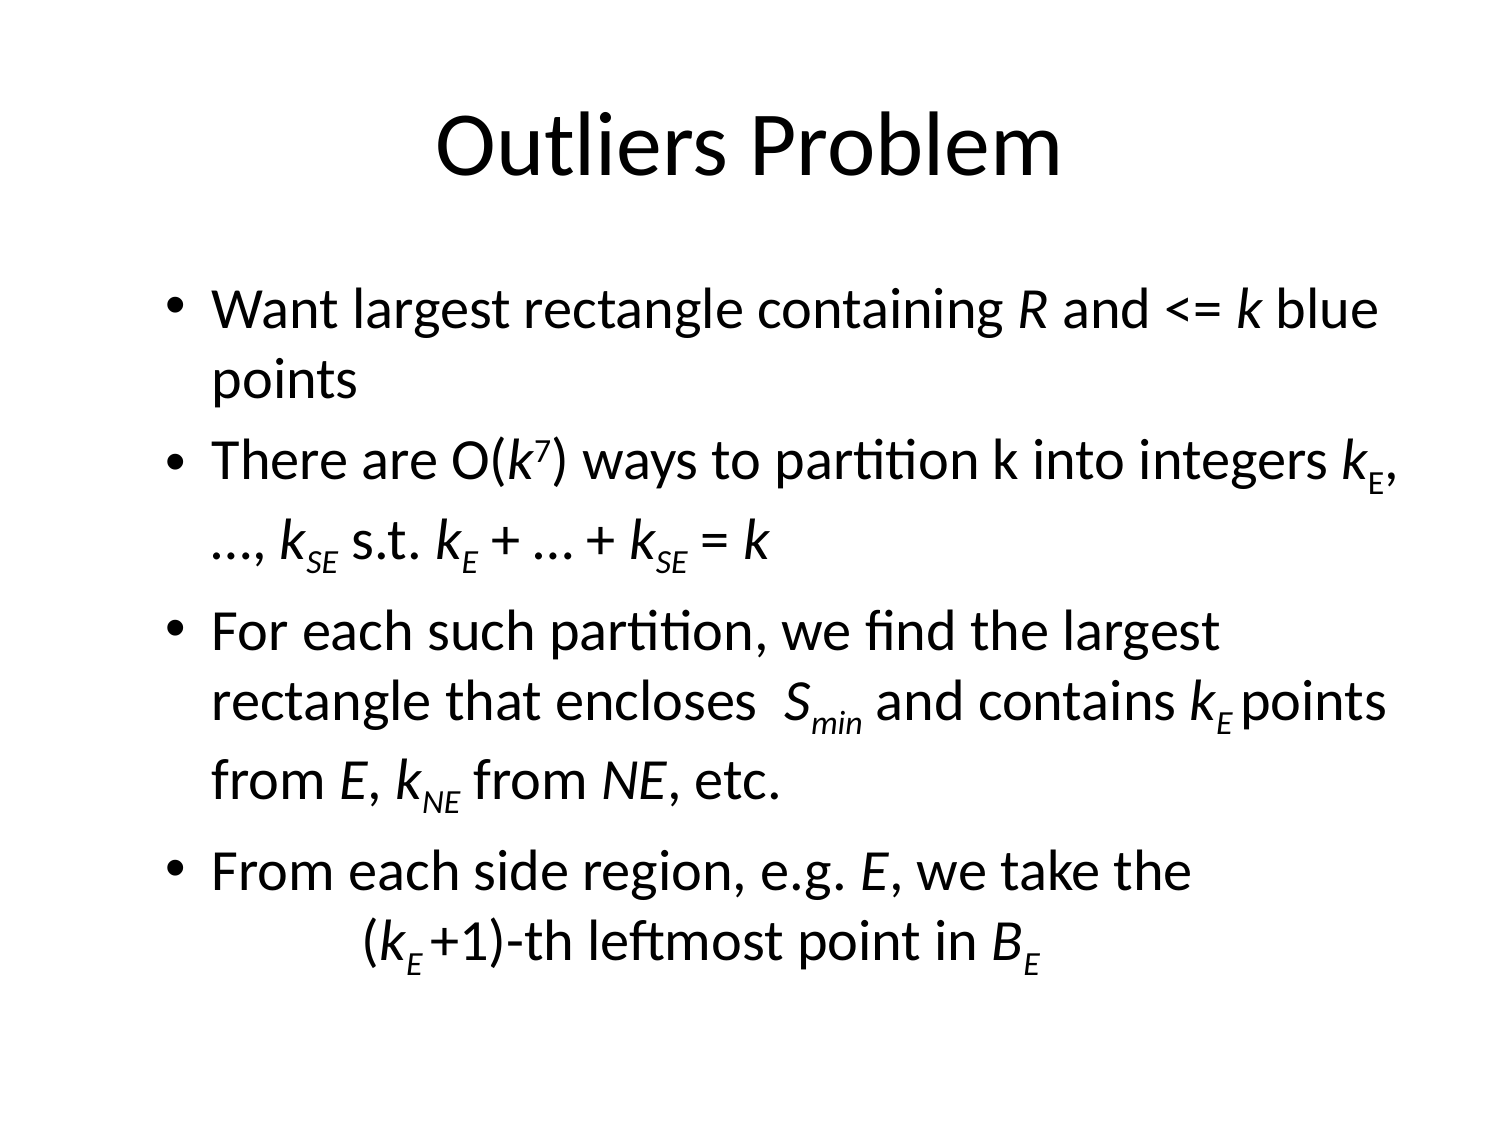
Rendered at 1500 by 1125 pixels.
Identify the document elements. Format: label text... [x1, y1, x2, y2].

list Want largest rectangle containing R and <= k blue points There are O(k7) ways to partition k into integers kE, …, kSE s.t. kE + … + kSE = k For each such partition, we find the largest rectangle that encloses Smin and contains kE points from E, kNE from NE, etc. From each side region, e.g. E, we take the (kE +1)-th leftmost point in BE [75, 262, 1425, 1075]
title Outliers Problem [75, 45, 1425, 233]
